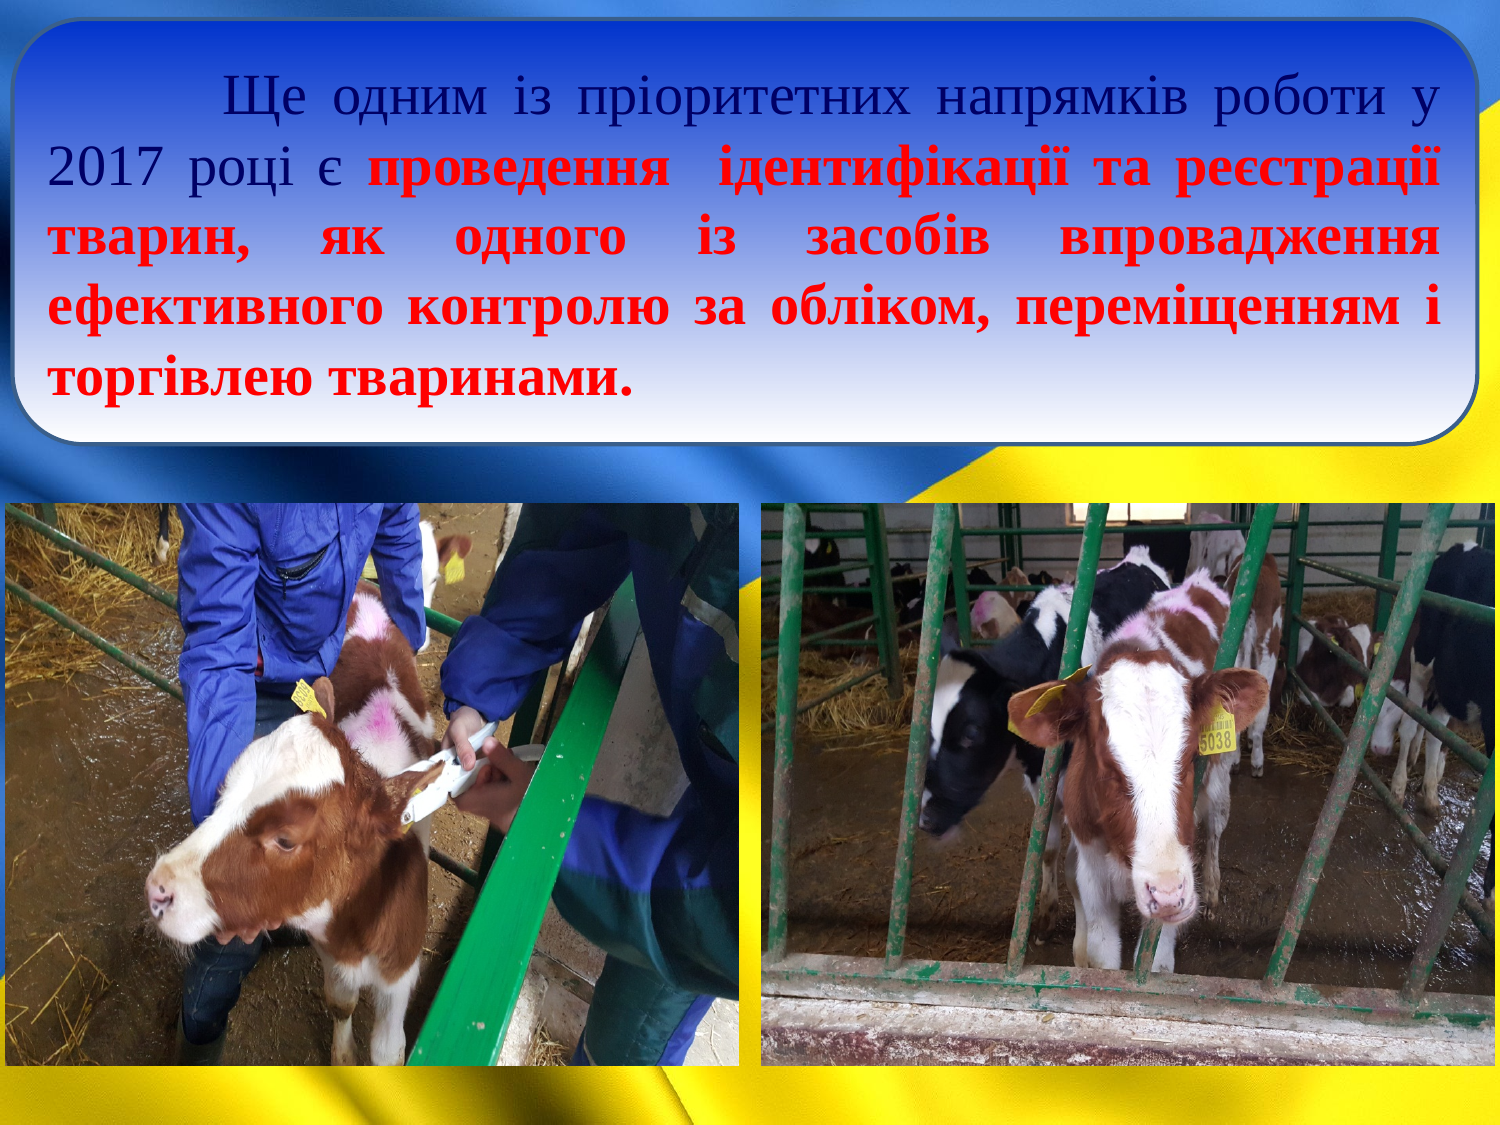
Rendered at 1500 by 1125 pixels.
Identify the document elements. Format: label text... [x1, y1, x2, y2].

text_box Ще одним із пріоритетних напрямків роботи у 2017 році є проведення ідентифікації та реєстрації тварин, як одного із засобів впровадження ефективного контролю за обліком, переміщенням і торгівлею тваринами. [10, 16, 1480, 447]
picture [0, 0, 1500, 1125]
